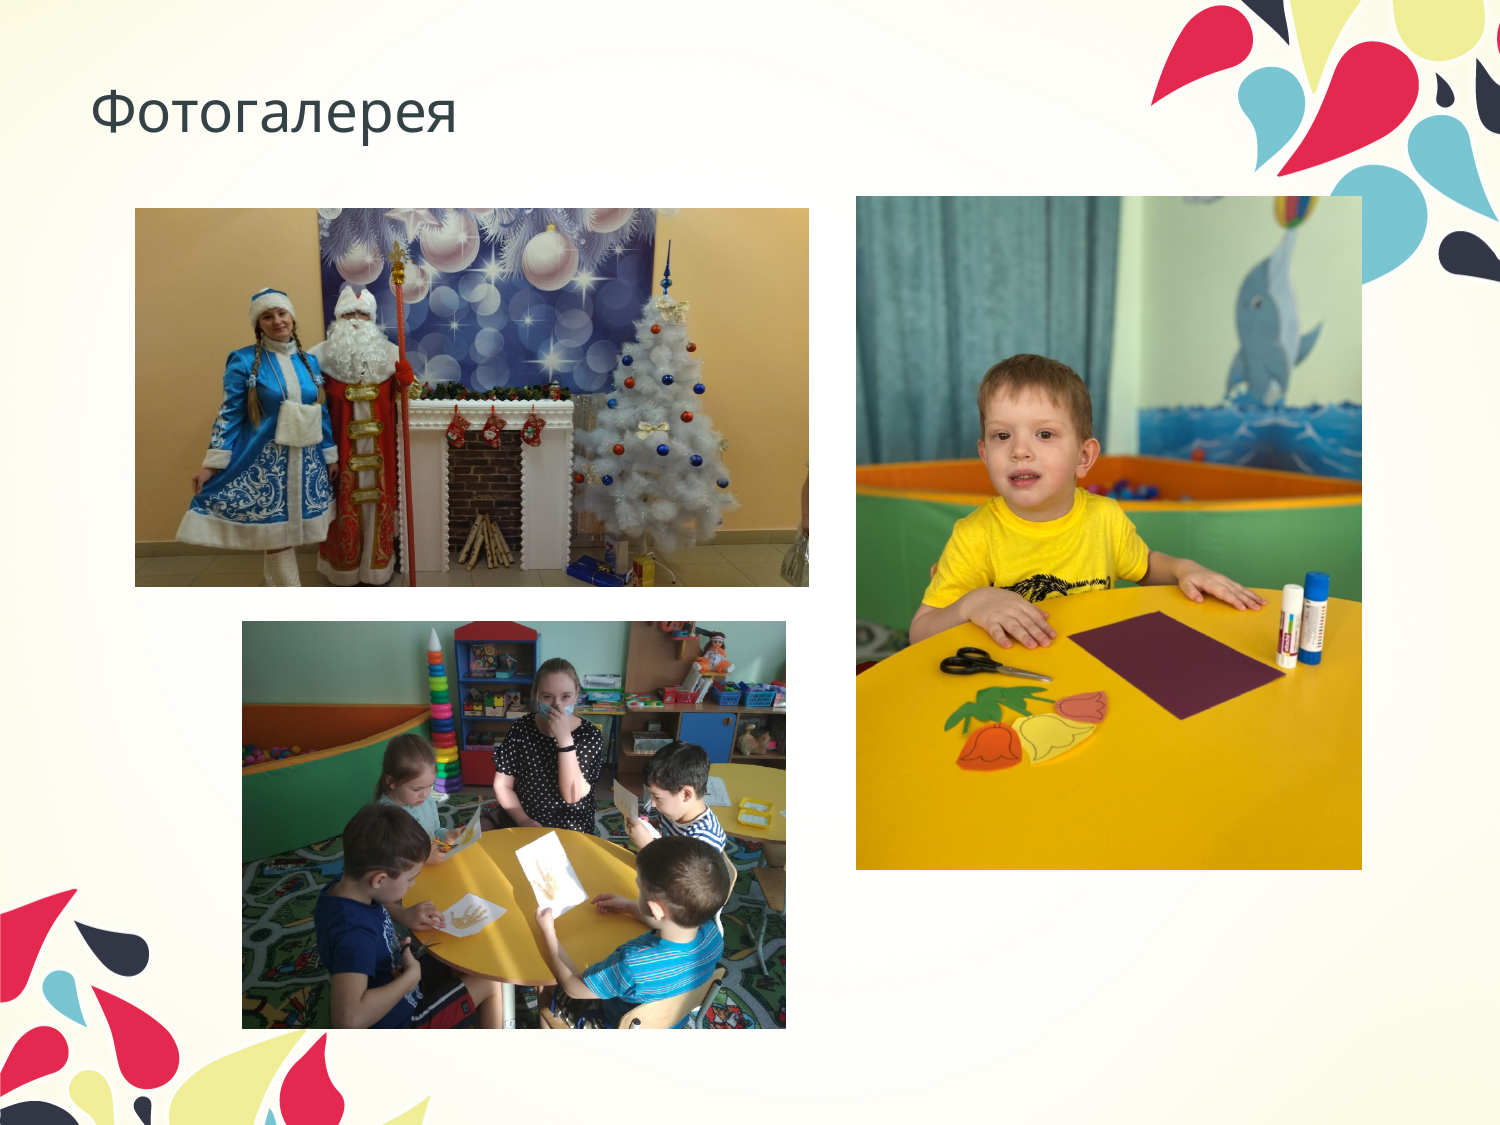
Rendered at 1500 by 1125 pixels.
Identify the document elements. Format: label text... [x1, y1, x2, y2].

picture [0, 0, 1500, 1125]
title Фотогалерея [75, 45, 1140, 173]
